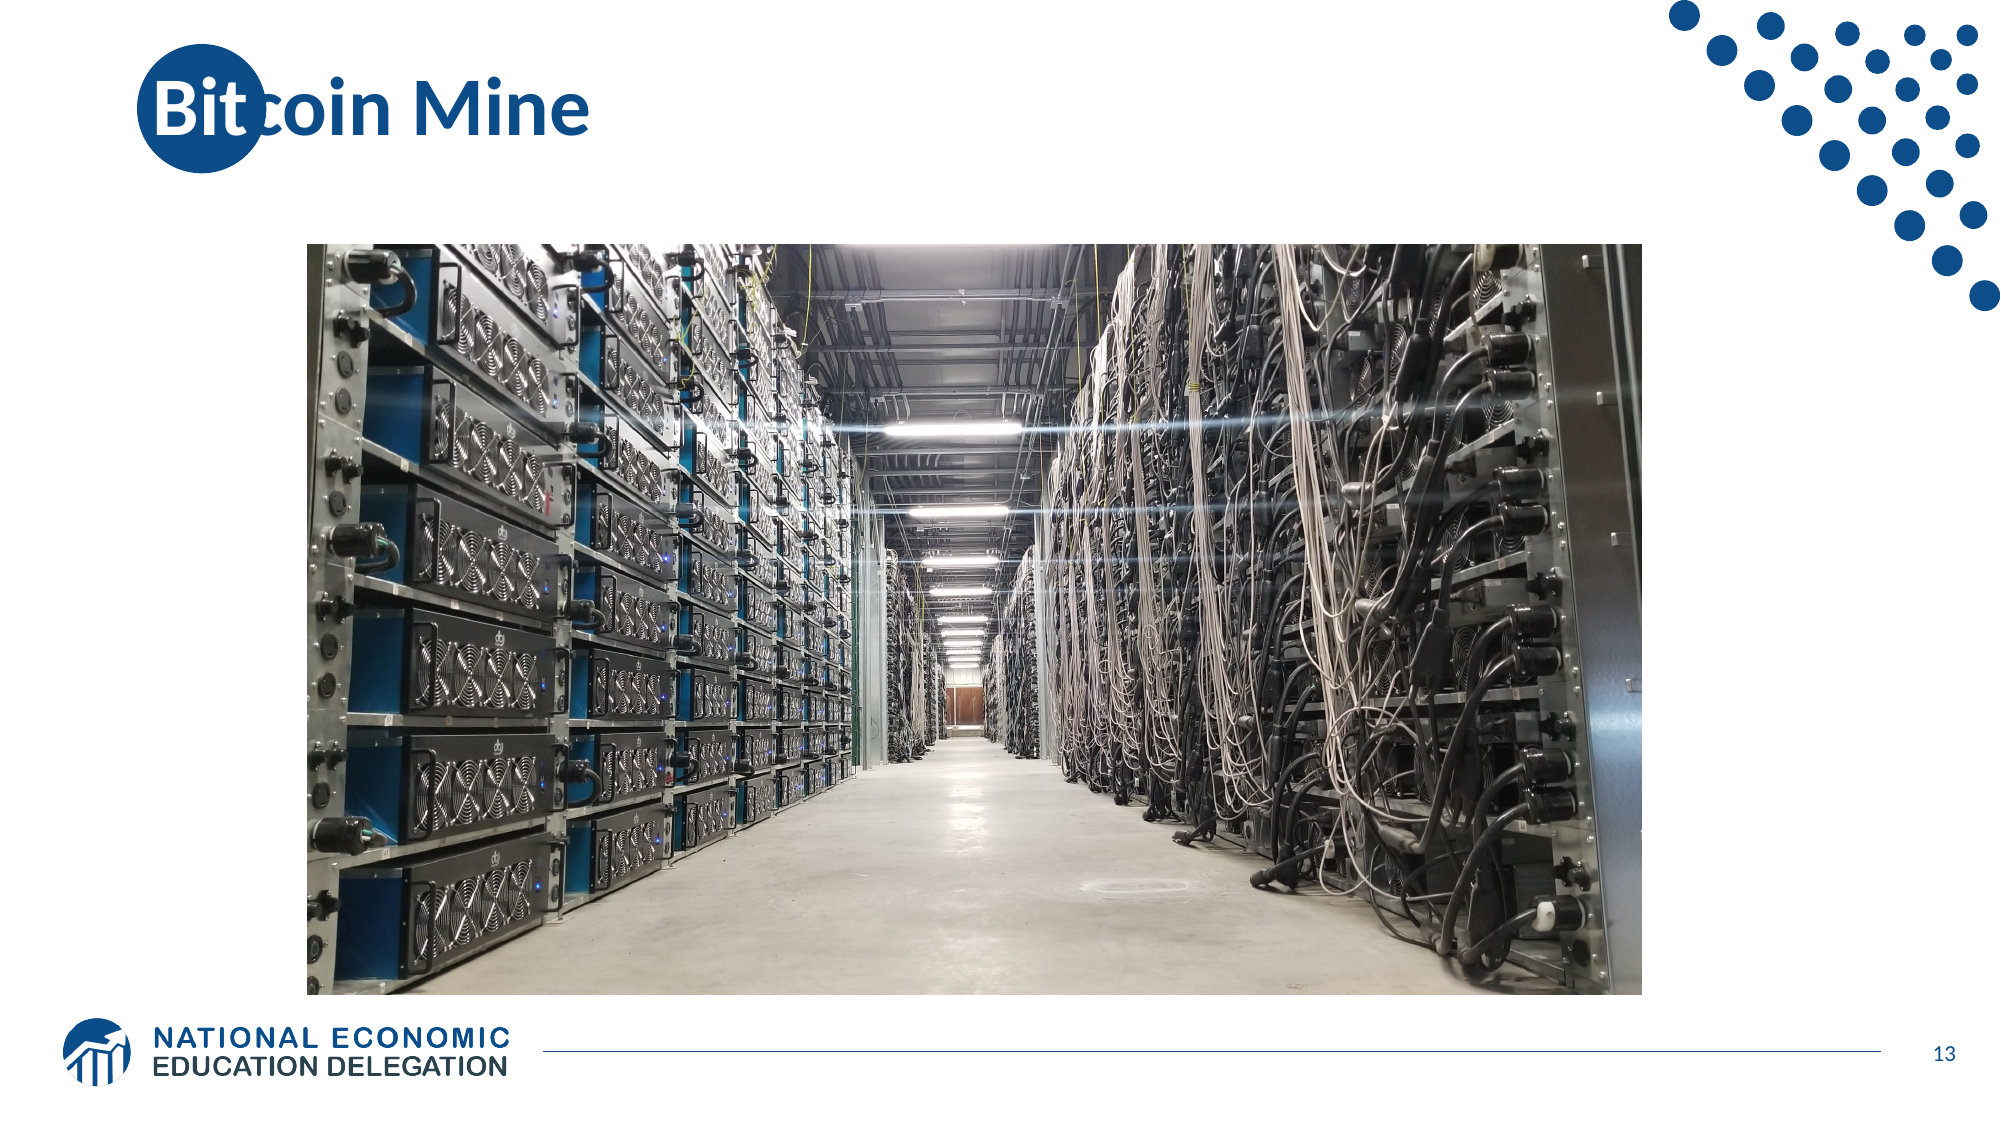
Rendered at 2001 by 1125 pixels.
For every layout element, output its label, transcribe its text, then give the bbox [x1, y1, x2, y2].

slide_number 13 [1521, 1022, 1972, 1082]
title Bitcoin Mine [137, 0, 1863, 218]
picture [55, 1013, 520, 1091]
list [307, 244, 1642, 995]
